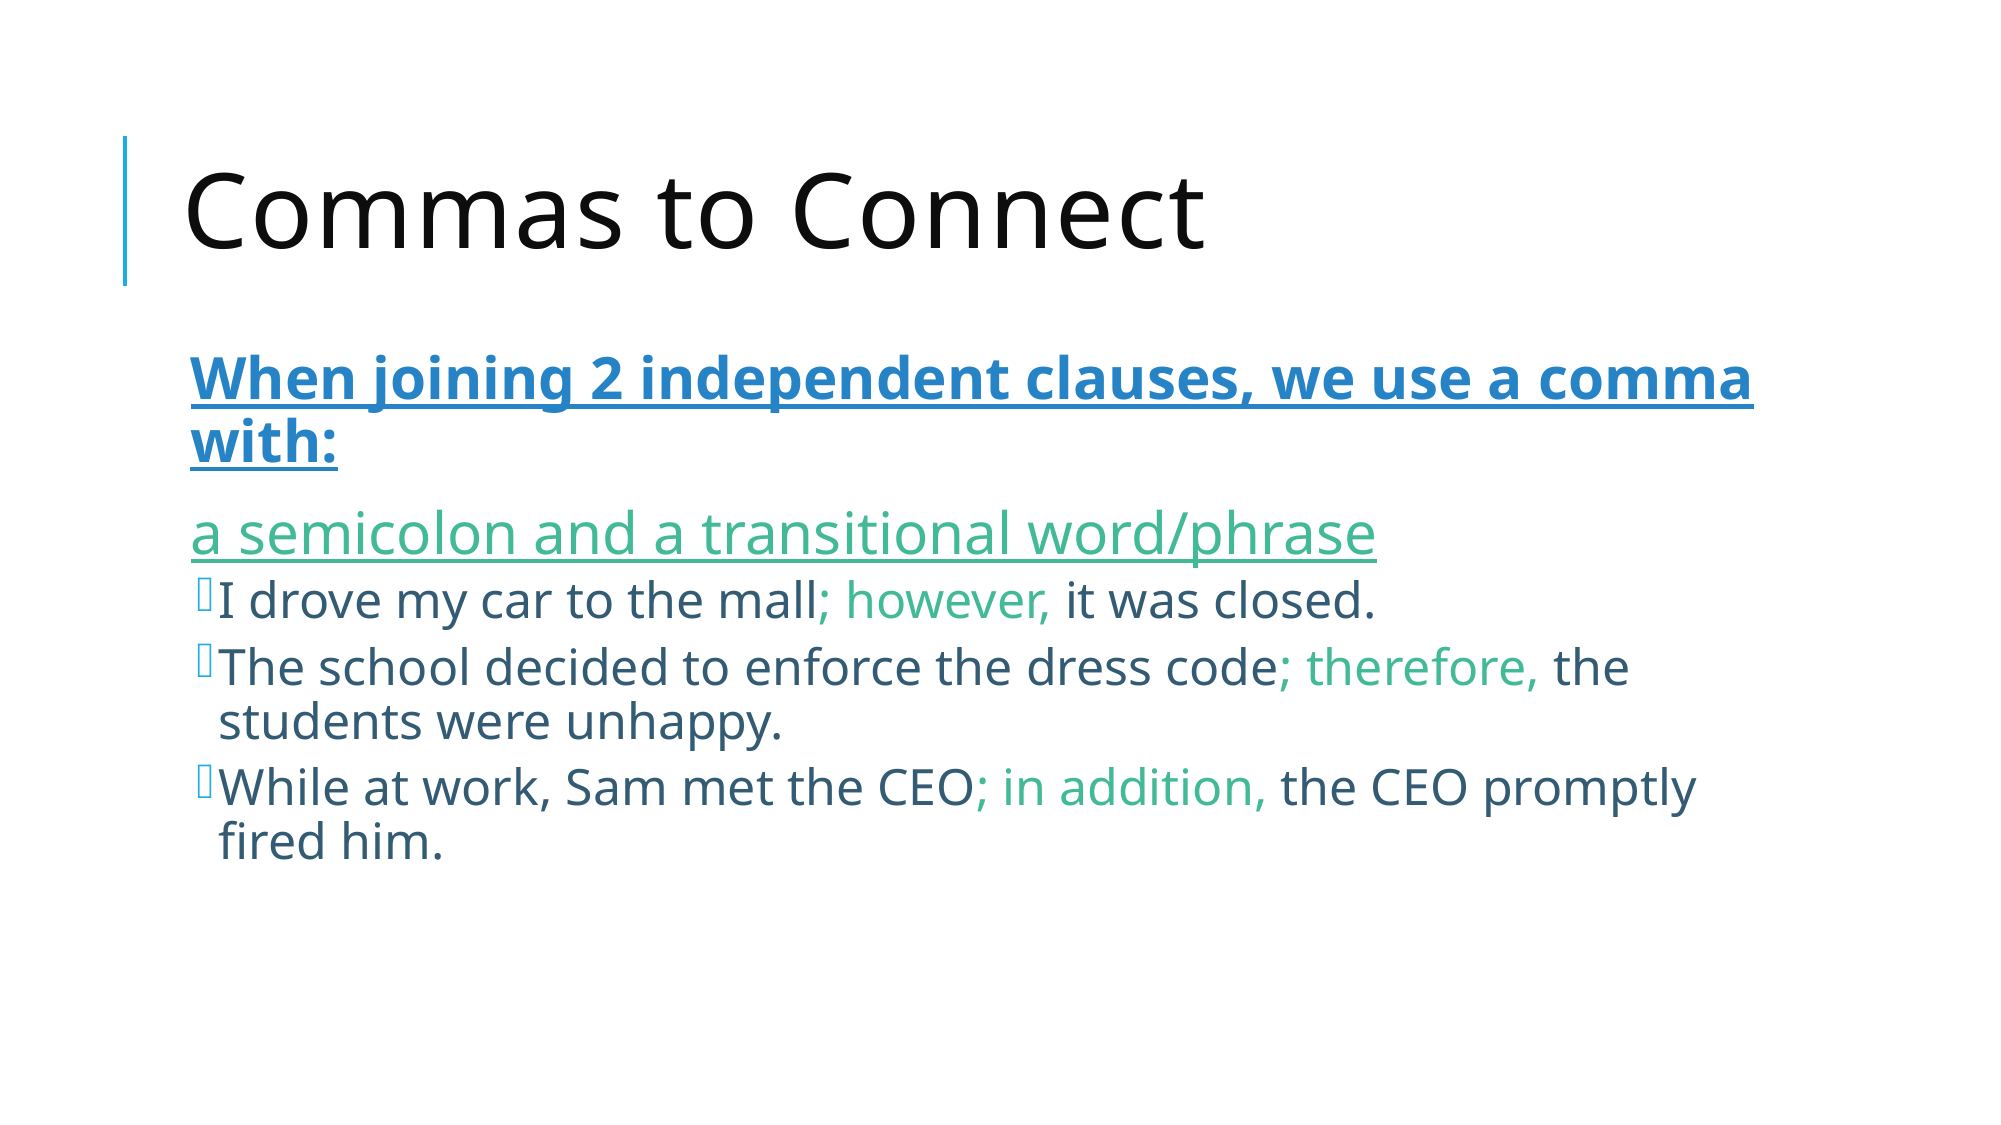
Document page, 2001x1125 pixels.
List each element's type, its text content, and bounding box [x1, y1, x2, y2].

list When joining 2 independent clauses, we use a comma with: a semicolon and a transitional word/phrase I drove my car to the mall; however, it was closed. The school decided to enforce the dress code; therefore, the students were unhappy. While at work, Sam met the CEO; in addition, the CEO promptly fired him. [168, 341, 1763, 1035]
title Commas to Connect [168, 96, 1763, 341]
